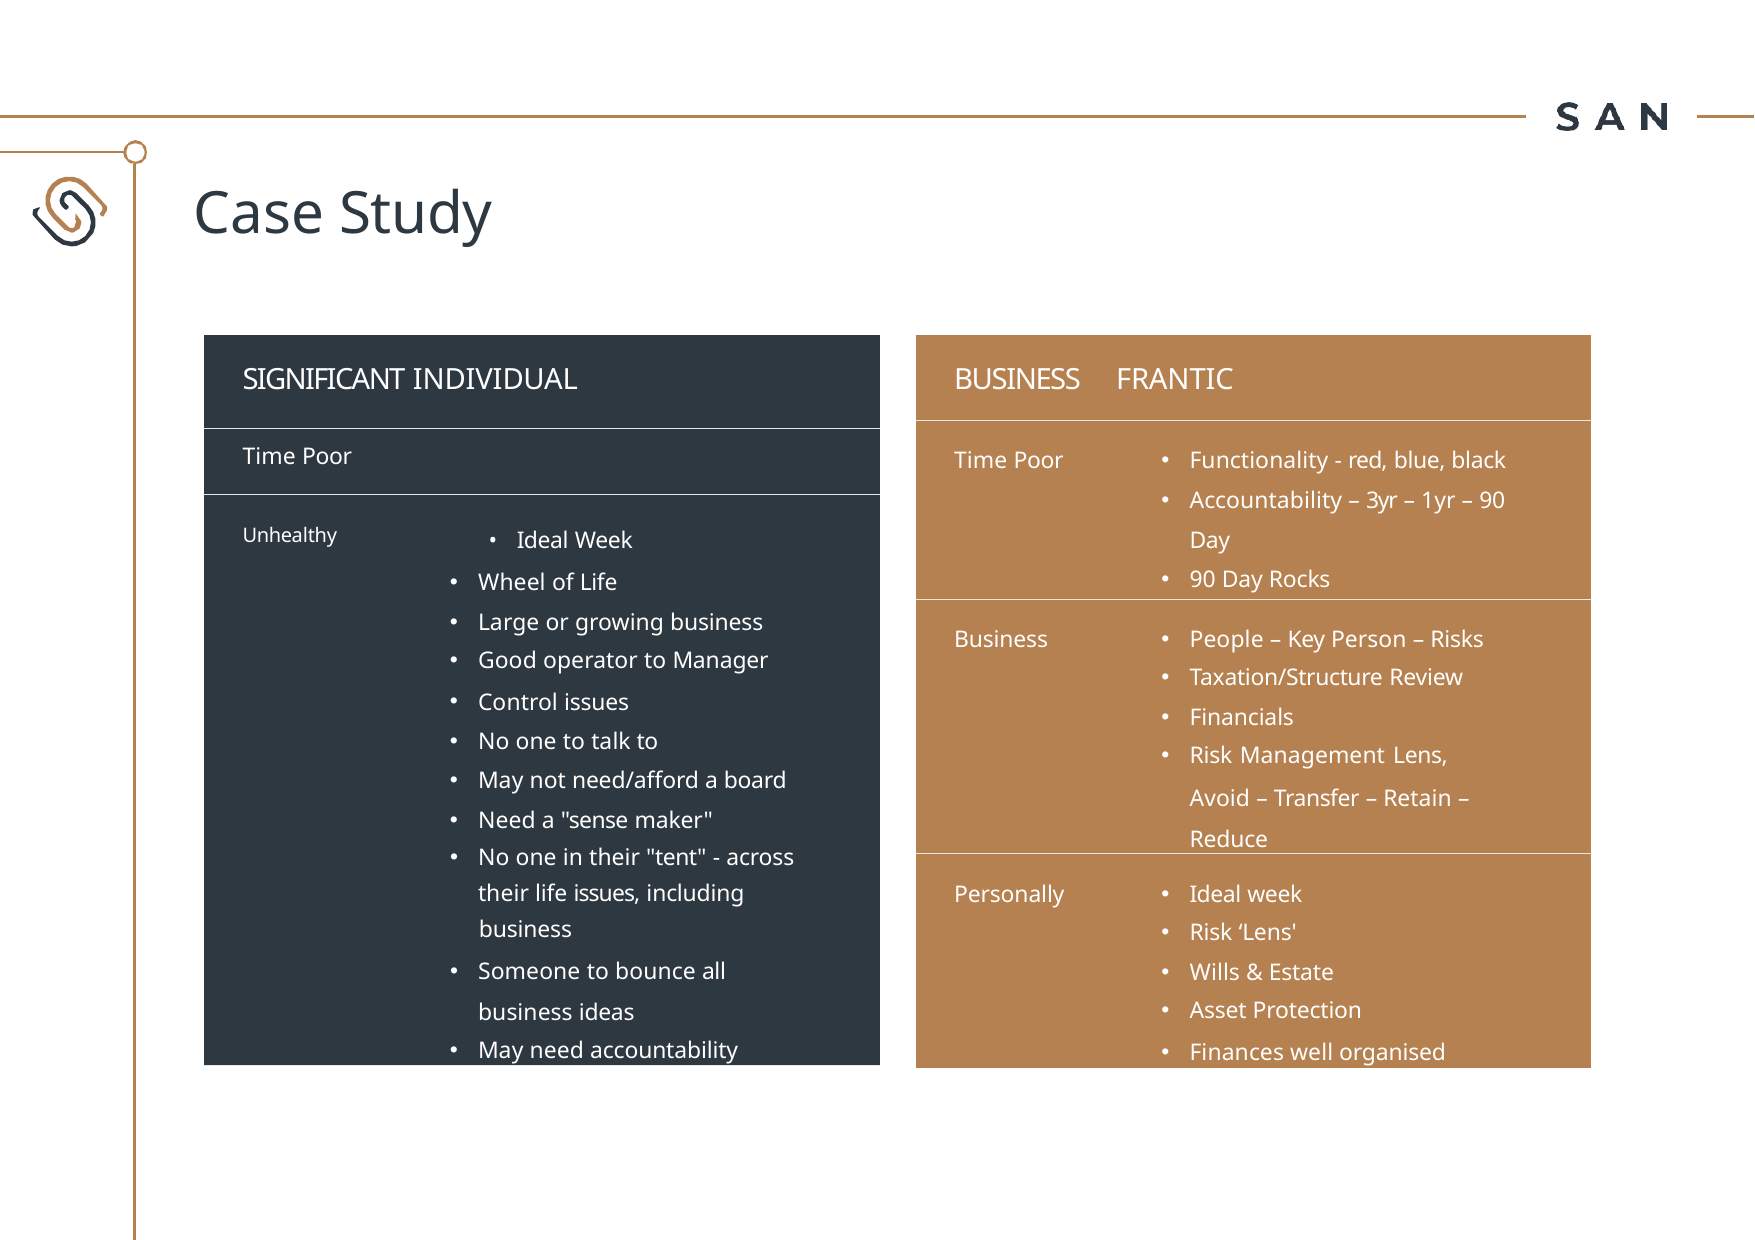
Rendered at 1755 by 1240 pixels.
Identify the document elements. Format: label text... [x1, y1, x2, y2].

table_cell Time Poor [204, 429, 880, 494]
picture [1556, 102, 1579, 131]
table_cell Functionality - red, blue, black Accountability – 3yr – 1yr – 90 Day 90 Day Rocks [1112, 421, 1591, 599]
table_cell Unhealthy • Ideal Week Wheel of Life Large or growing business Good operator to Manager Control issues No one to talk to May not need/afford a board Need a "sense maker" No one in their "tent" - across their life issues, including business Someone to bounce all business ideas May need accountability [204, 495, 880, 1065]
table_cell Personally [916, 854, 1112, 1068]
table_cell Business [916, 600, 1112, 853]
table_cell Ideal week Risk ‘Lens' Wills & Estate Asset Protection Finances well organised [1112, 854, 1591, 1068]
picture [123, 140, 147, 164]
picture [1641, 103, 1667, 130]
table_cell People – Key Person – Risks Taxation/Structure Review Financials Risk Management Lens, Avoid – Transfer – Retain – Reduce [1112, 600, 1591, 853]
title Case Study [191, 172, 526, 382]
table_header BUSINESS [916, 335, 1112, 420]
table_cell Time Poor [916, 421, 1112, 599]
table_header SIGNIFICANT INDIVIDUAL [204, 335, 880, 428]
table_header FRANTIC [1112, 335, 1591, 420]
picture [1594, 103, 1625, 130]
